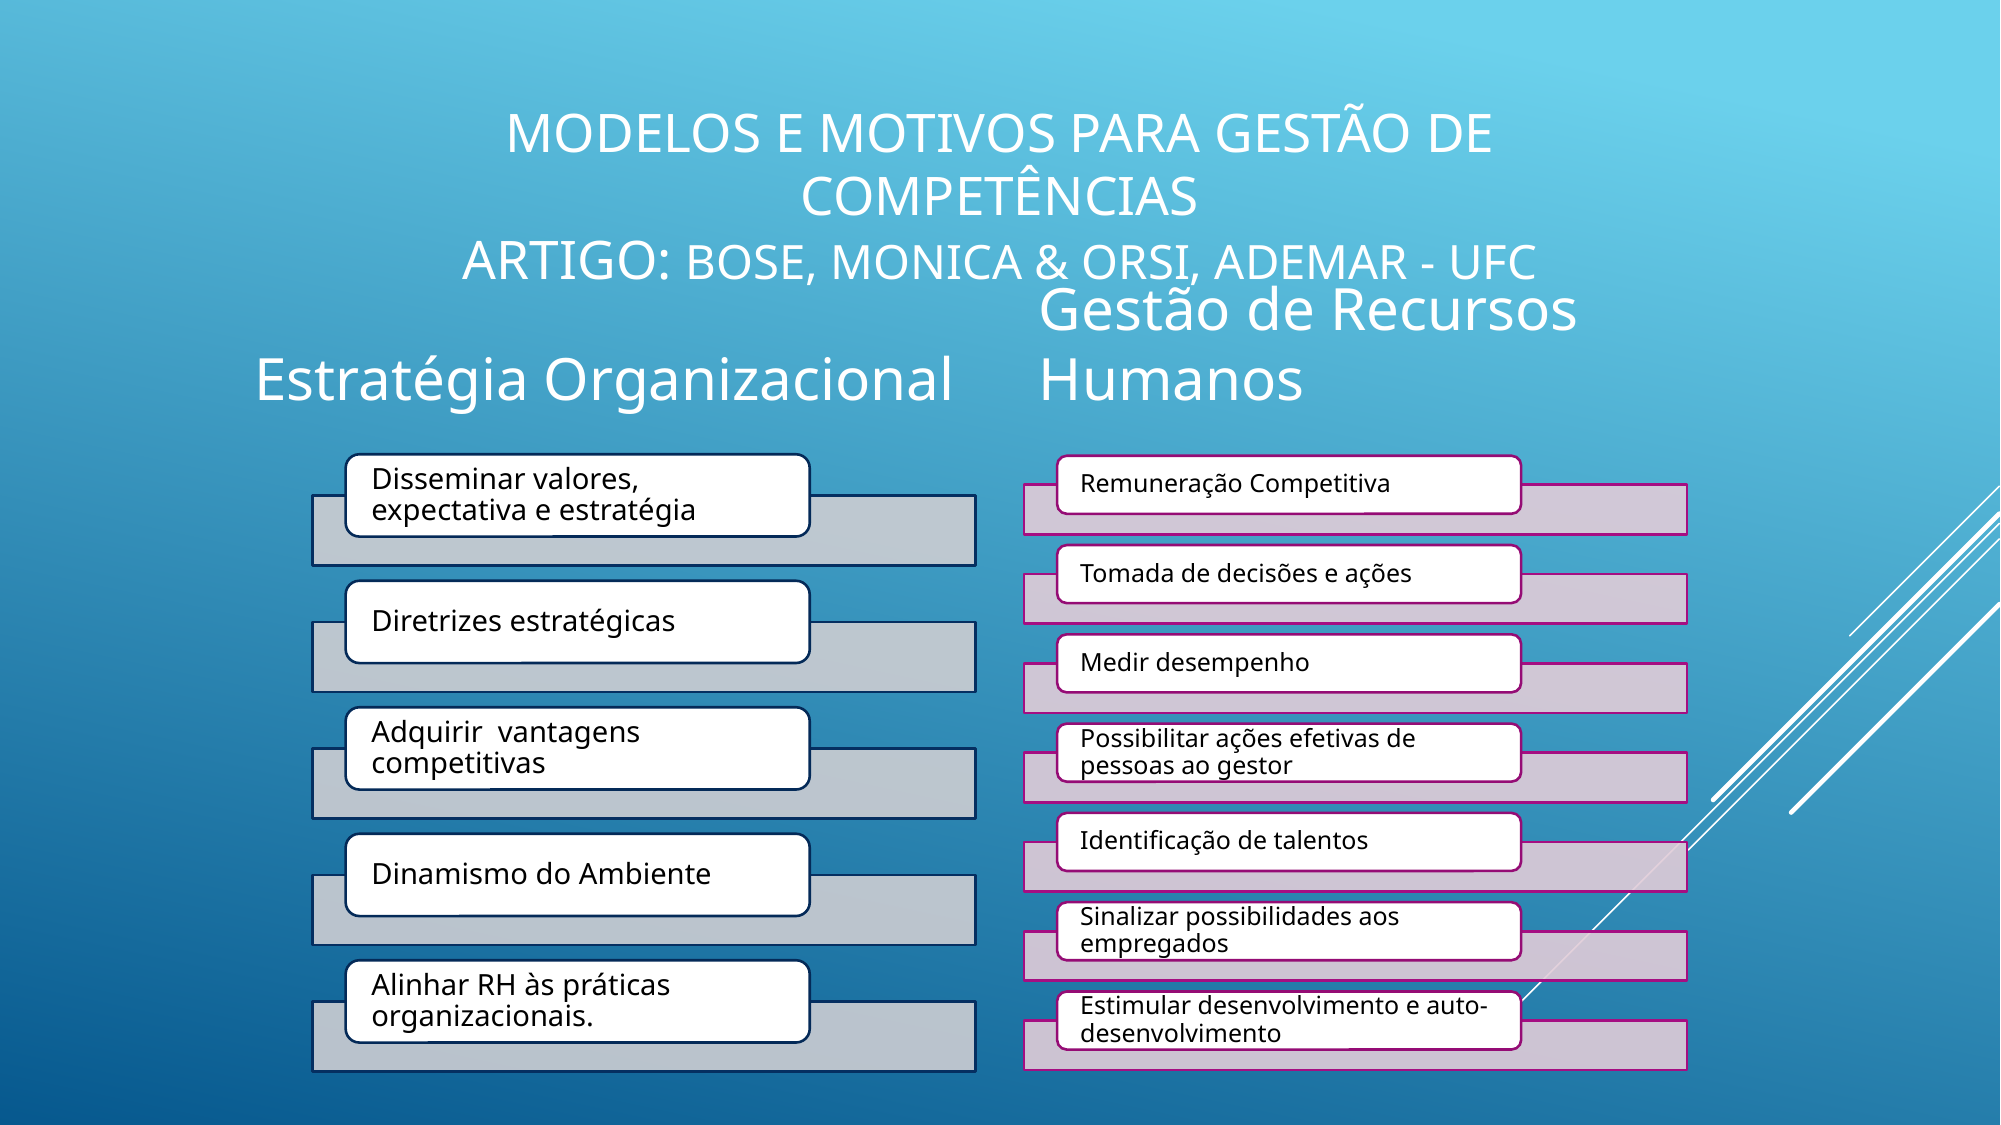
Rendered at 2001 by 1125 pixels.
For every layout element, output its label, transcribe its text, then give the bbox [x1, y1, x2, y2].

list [1023, 444, 1688, 1082]
title Modelos e Motivos para Gestão de Competências artigo: Bose, Monica & Orsi, Ademar - UFC [312, 90, 1688, 306]
list Gestão de Recursos Humanos [1023, 306, 1875, 420]
list Estratégia Organizacional [239, 306, 1023, 420]
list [312, 444, 976, 1082]
